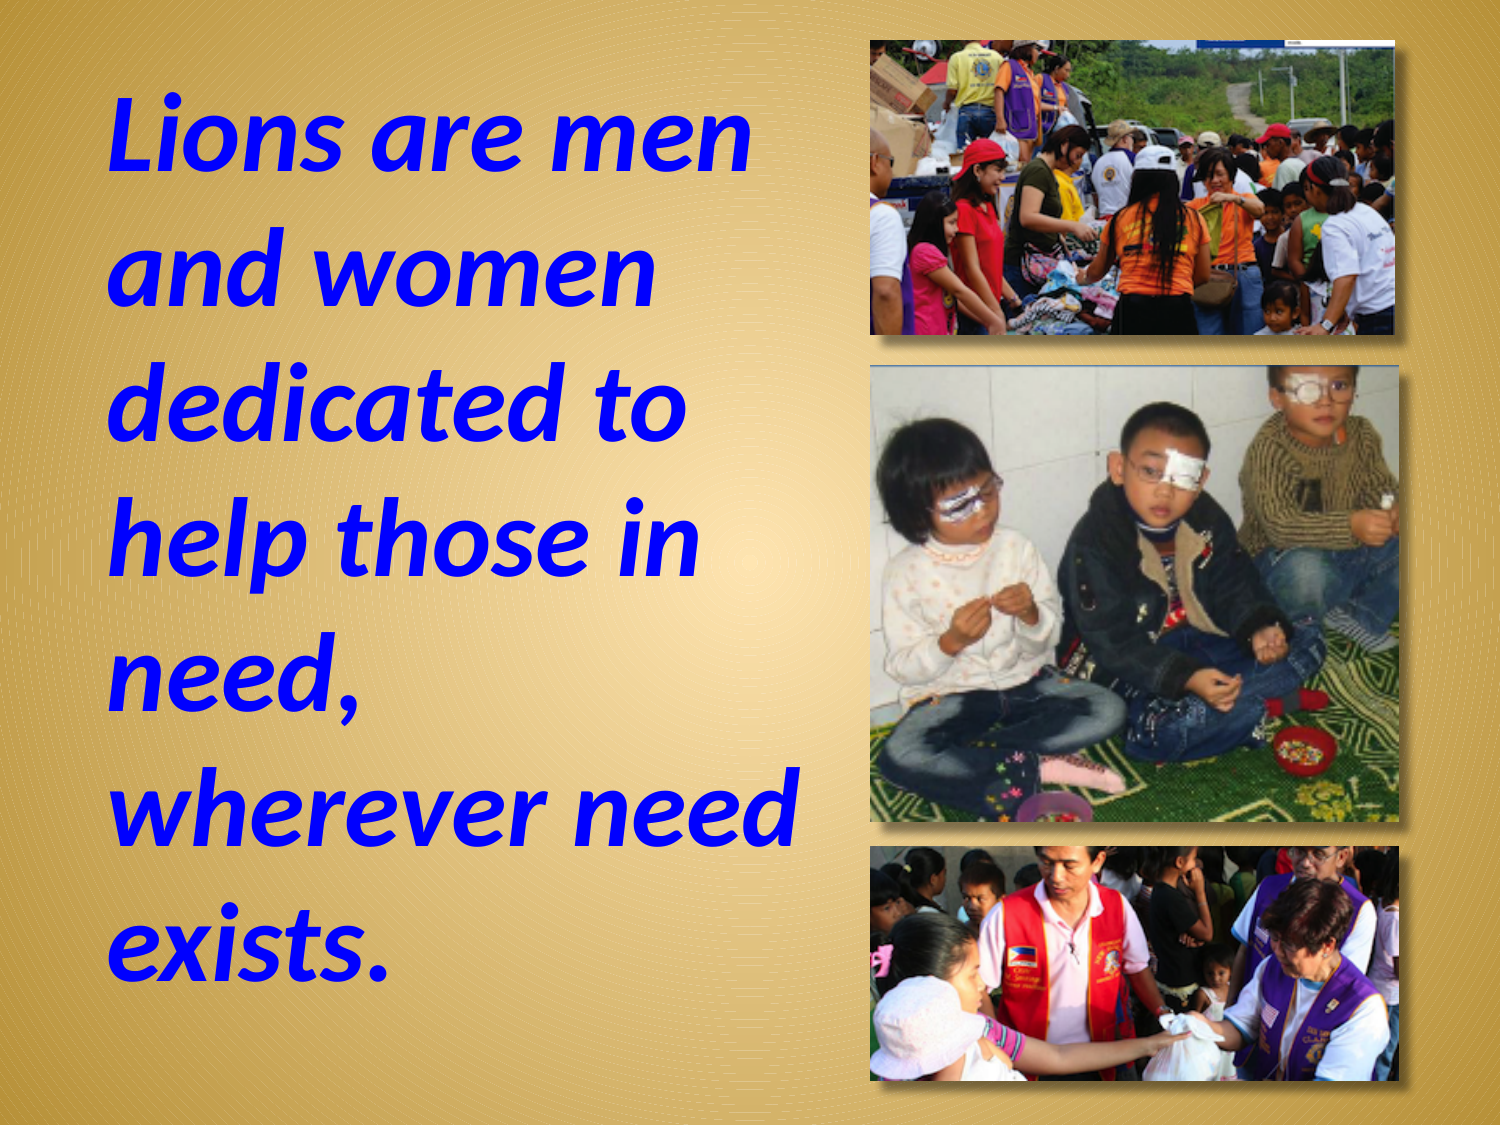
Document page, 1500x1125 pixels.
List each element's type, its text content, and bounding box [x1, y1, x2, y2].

list Lions are men and women dedicated to help those in need, wherever need exists. [35, 51, 825, 1072]
picture [870, 364, 1399, 823]
picture [870, 40, 1396, 336]
picture [870, 846, 1399, 1081]
